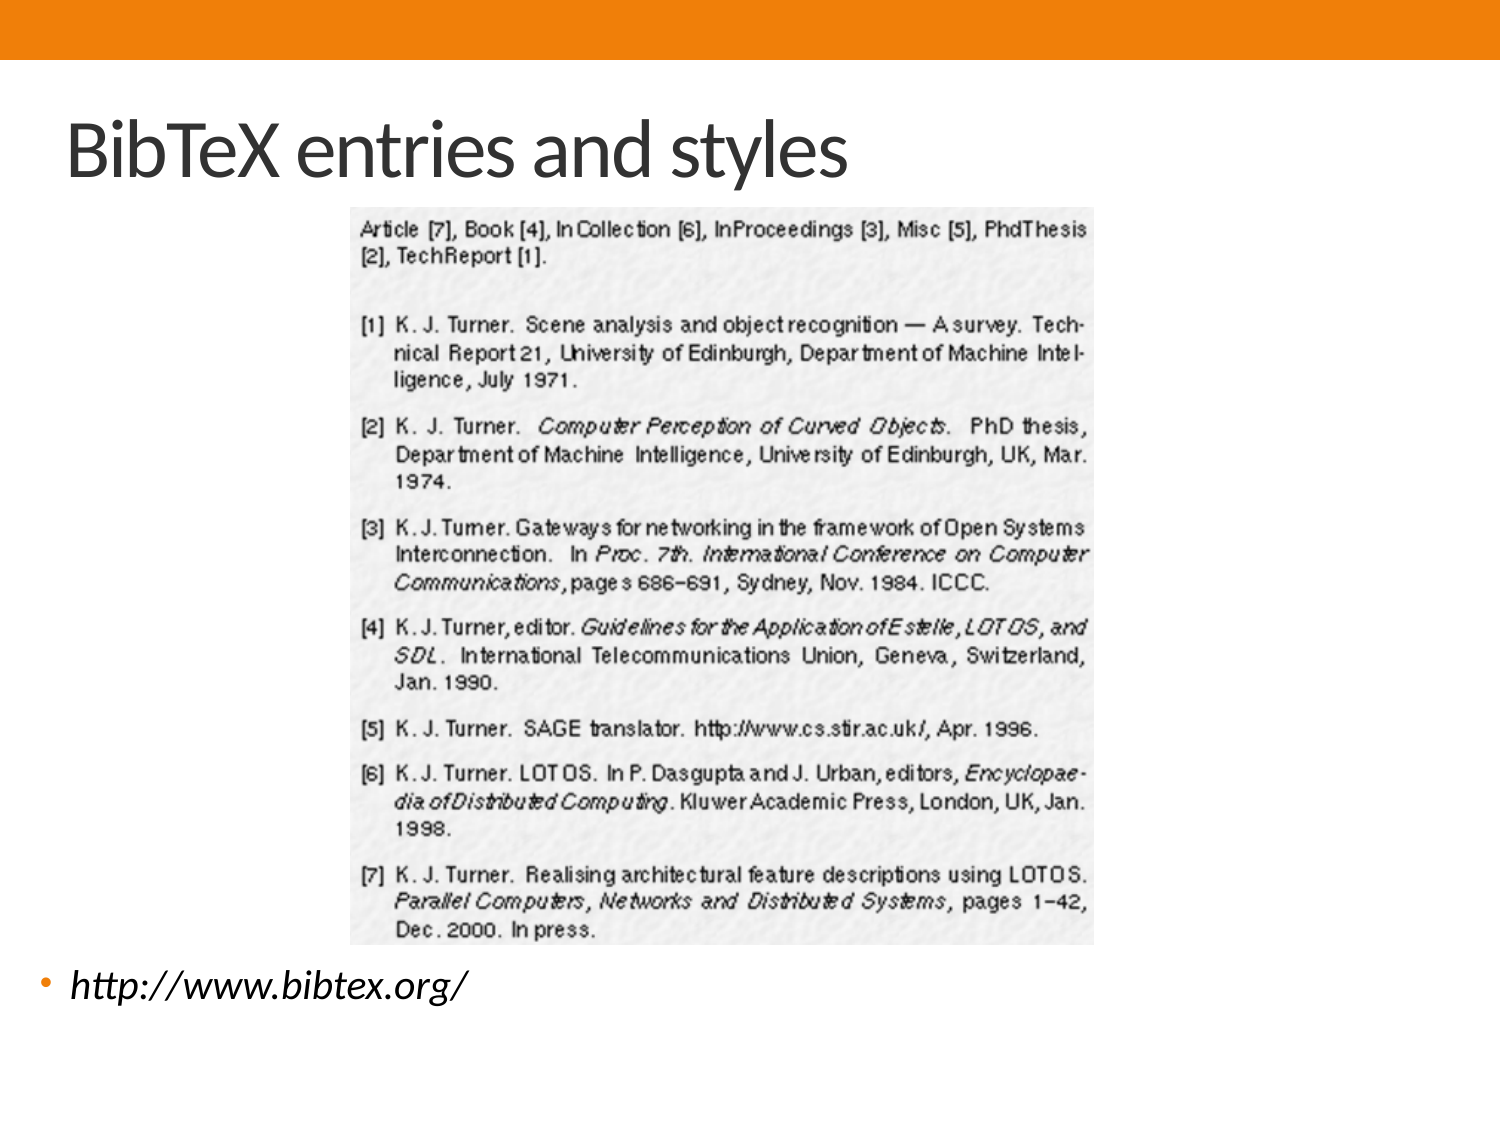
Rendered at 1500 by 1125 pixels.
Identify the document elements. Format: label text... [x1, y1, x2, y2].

picture [349, 207, 1094, 946]
list http://www.bibtex.org/ [24, 200, 1500, 1063]
title BibTeX entries and styles [50, 62, 1425, 200]
